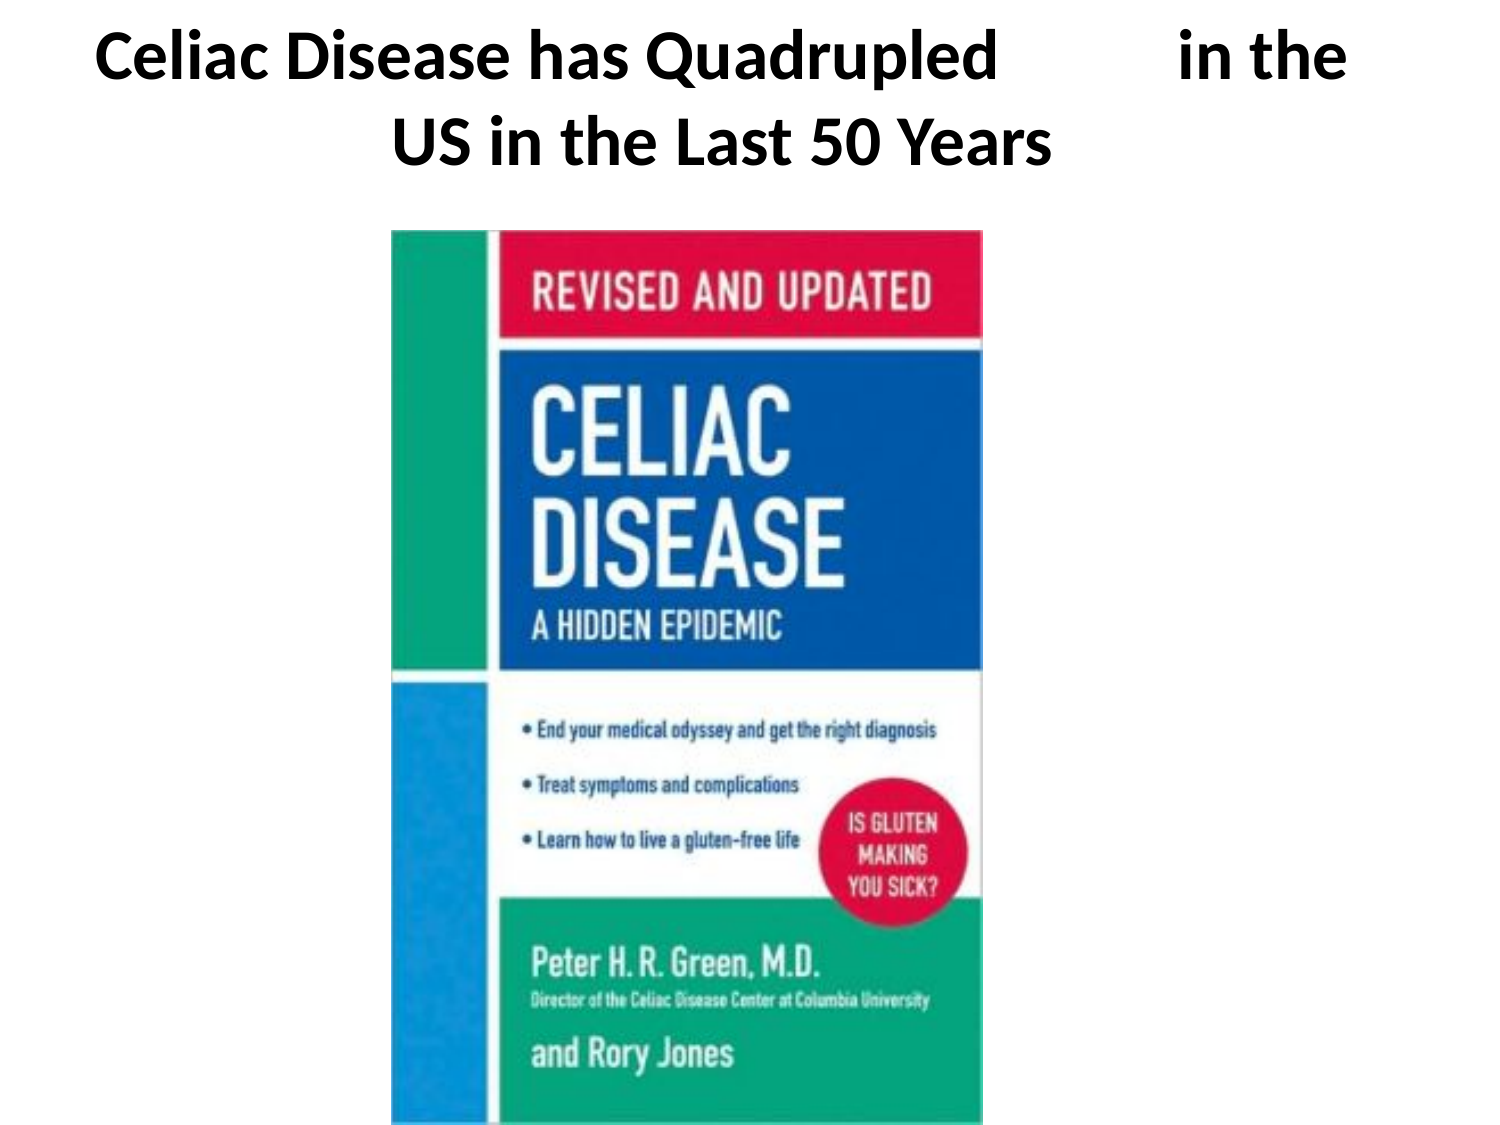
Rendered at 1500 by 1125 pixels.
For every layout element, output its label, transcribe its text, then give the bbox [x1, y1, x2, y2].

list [0, 230, 1500, 1125]
title Celiac Disease has Quadrupled in the US in the Last 50 Years [48, 0, 1399, 188]
